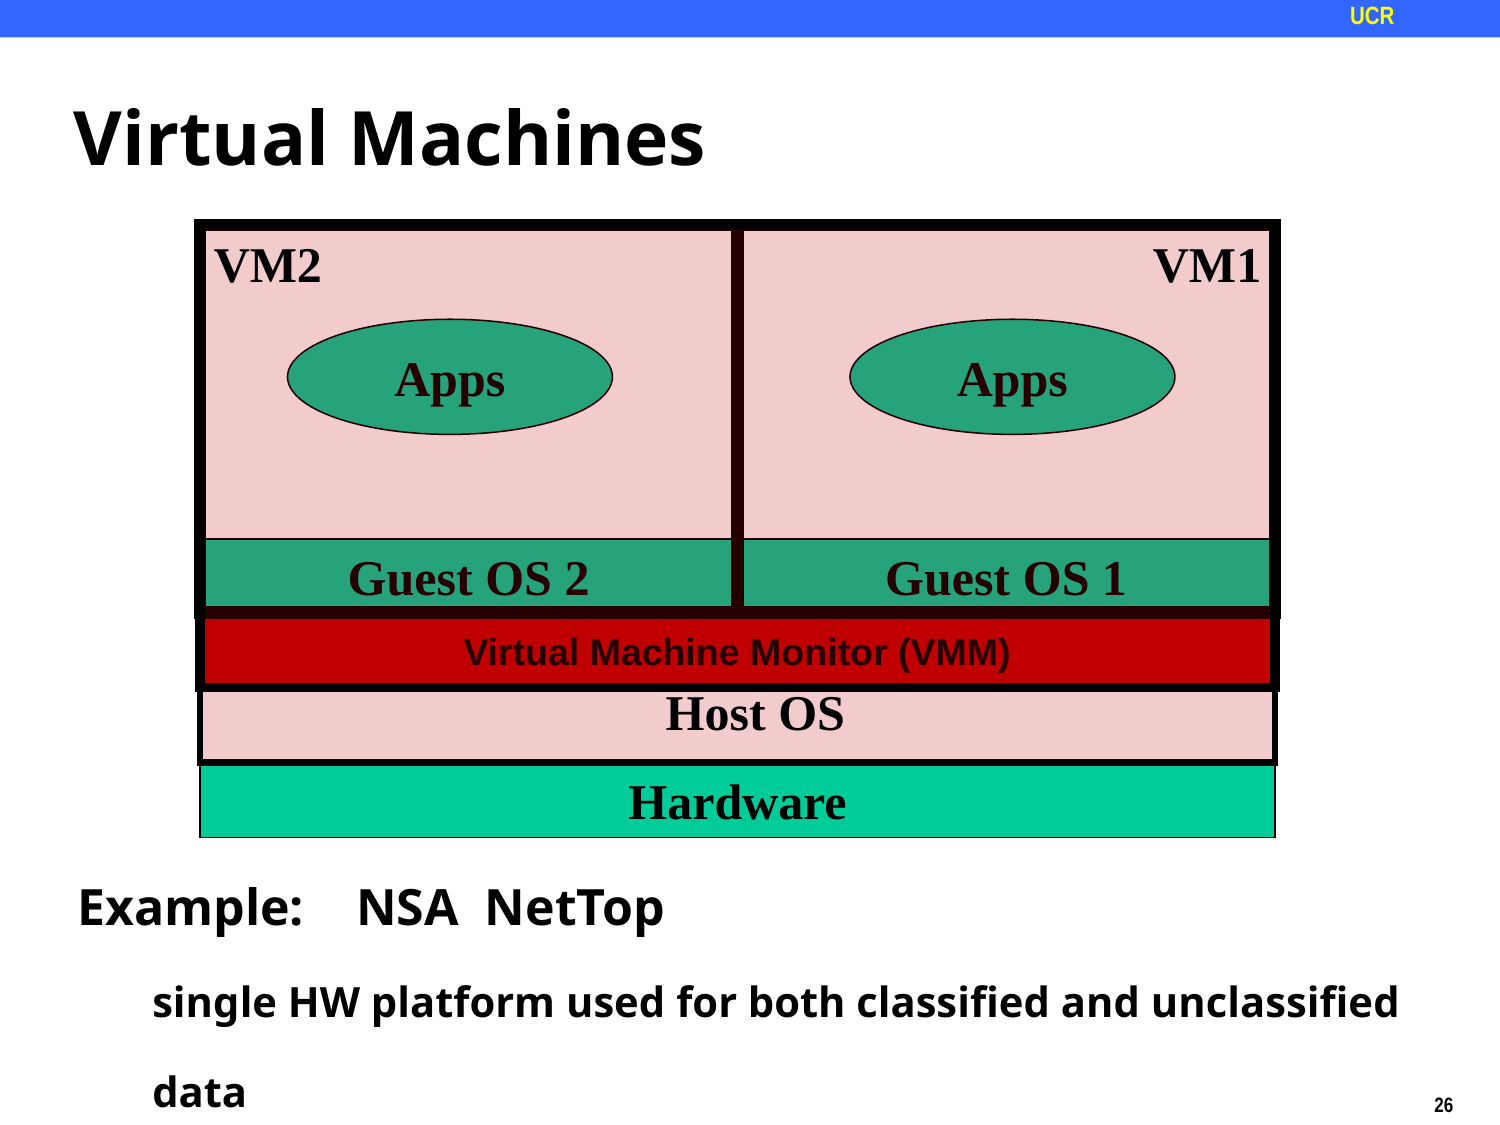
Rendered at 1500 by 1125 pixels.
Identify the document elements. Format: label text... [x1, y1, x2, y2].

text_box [199, 224, 736, 613]
text_box Example: NSA NetTop single HW platform used for both classified and unclassified data [62, 862, 1450, 1124]
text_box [737, 224, 1276, 613]
title Virtual Machines [58, 72, 1305, 199]
text_box Hardware [200, 763, 1275, 838]
text_box [200, 688, 1275, 763]
text_box Host OS [650, 688, 861, 749]
text_box [200, 620, 1275, 688]
